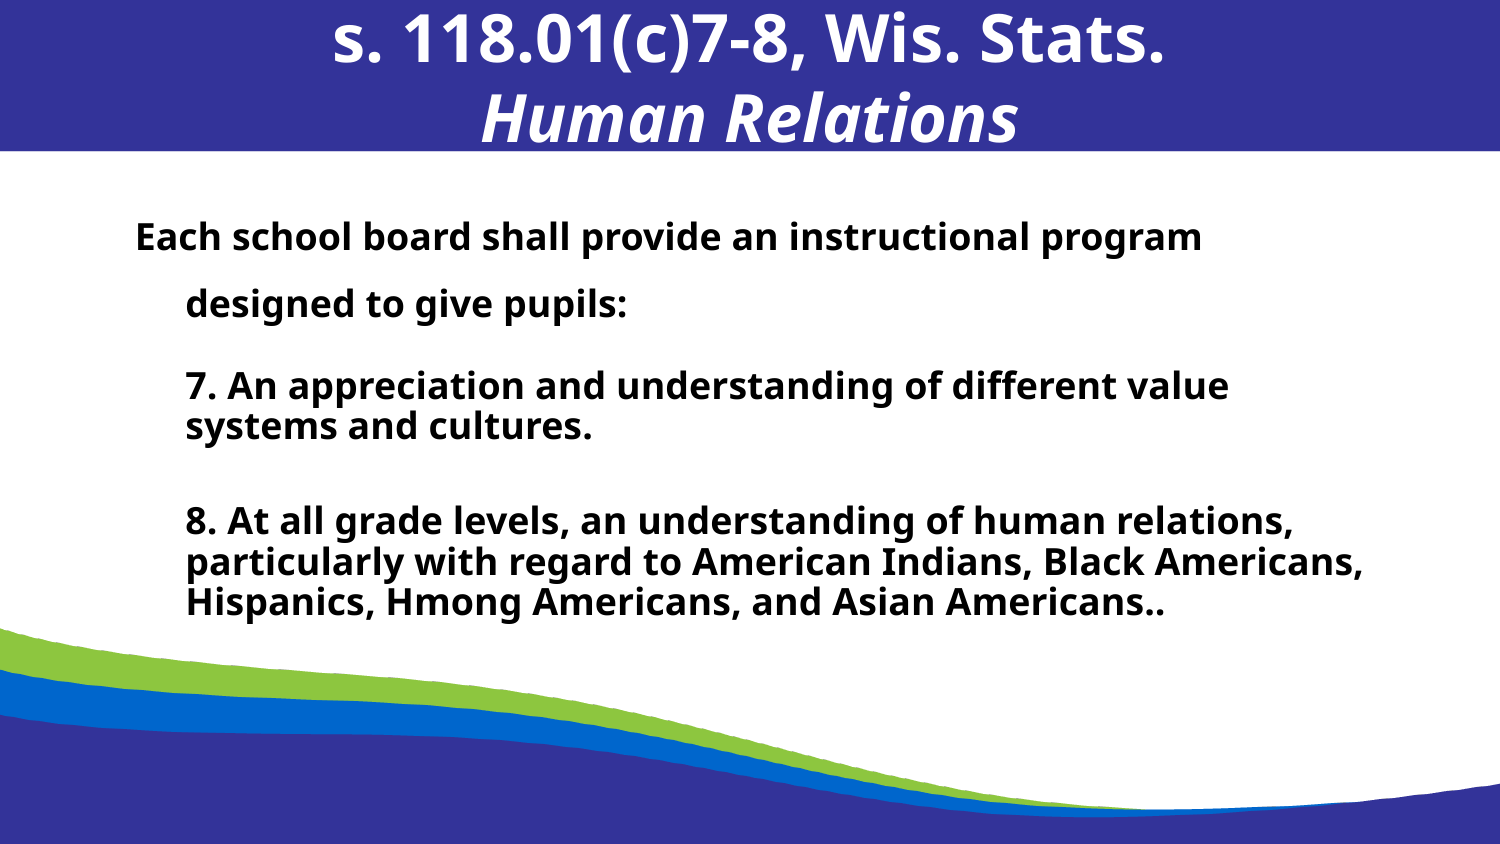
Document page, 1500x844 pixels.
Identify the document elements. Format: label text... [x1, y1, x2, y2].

list Each school board shall provide an instructional program designed to give pupils: 7. An appreciation and understanding of different value systems and cultures. 8. At all grade levels, an understanding of human relations, particularly with regard to American Indians, Black Americans, Hispanics, Hmong Americans, and Asian Americans.. [119, 182, 1383, 675]
picture [0, 608, 1500, 844]
list s. 118.01(c)7-8, Wis. Stats. Human Relations [0, 0, 1500, 152]
